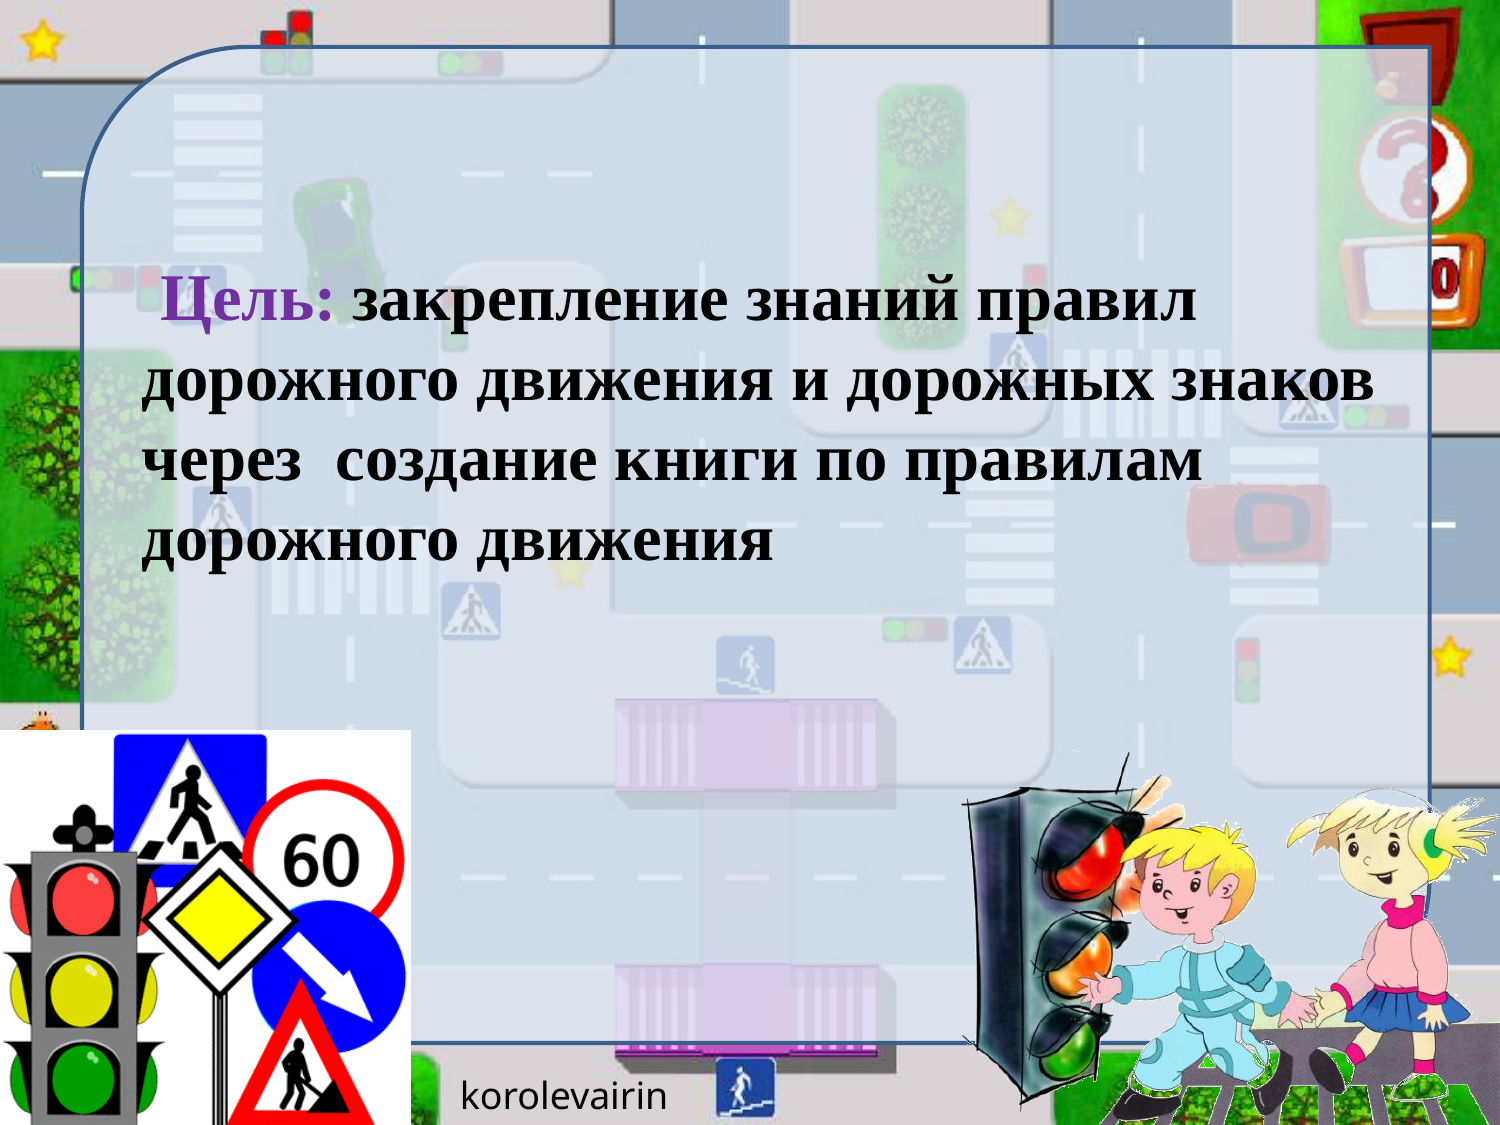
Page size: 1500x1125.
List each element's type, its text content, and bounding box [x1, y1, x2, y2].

picture [0, 0, 1500, 1125]
list Цель: закрепление знаний правил дорожного движения и дорожных знаков через создание книги по правилам дорожного движения [70, 246, 1421, 989]
